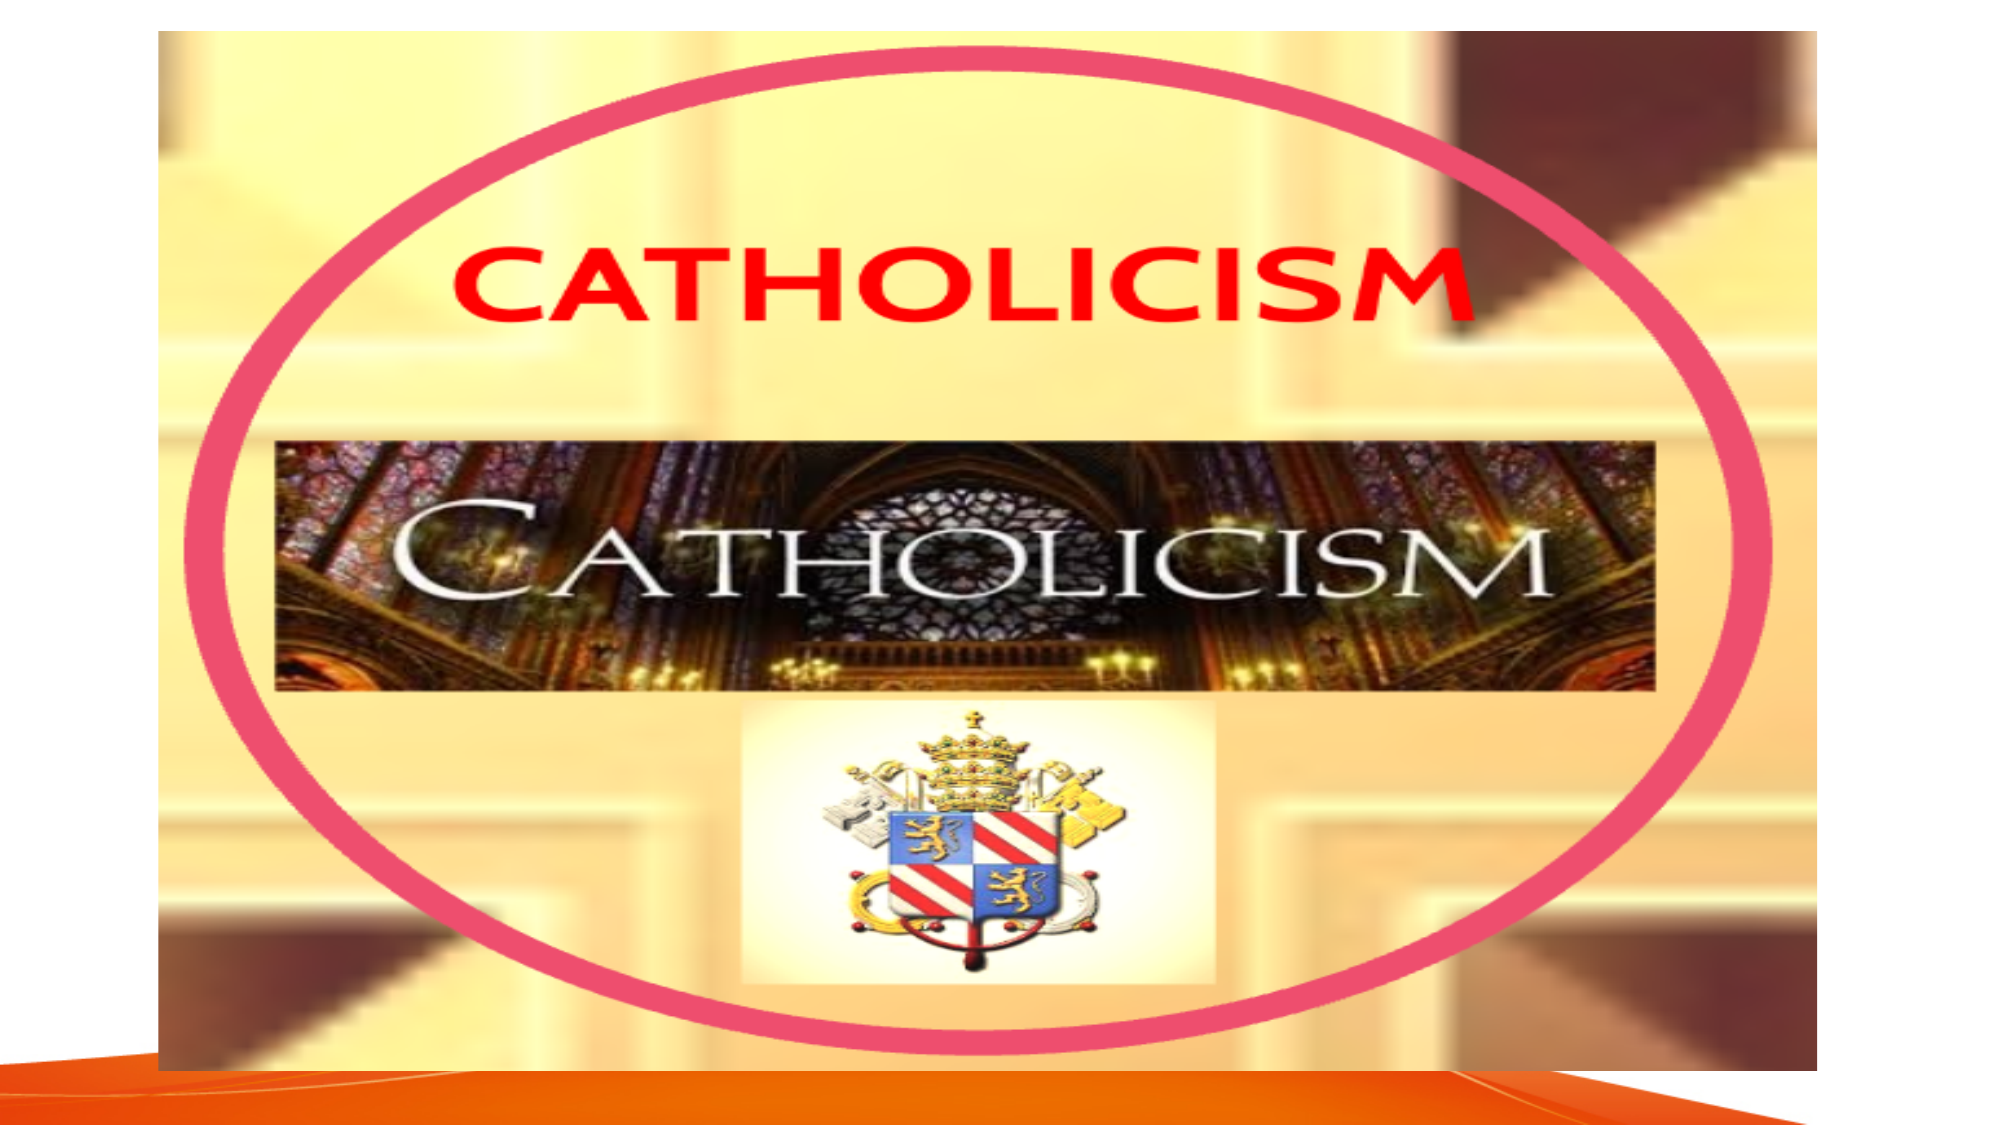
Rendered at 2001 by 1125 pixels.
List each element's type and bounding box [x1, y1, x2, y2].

list [158, 31, 1817, 1071]
picture [0, 0, 2000, 1125]
